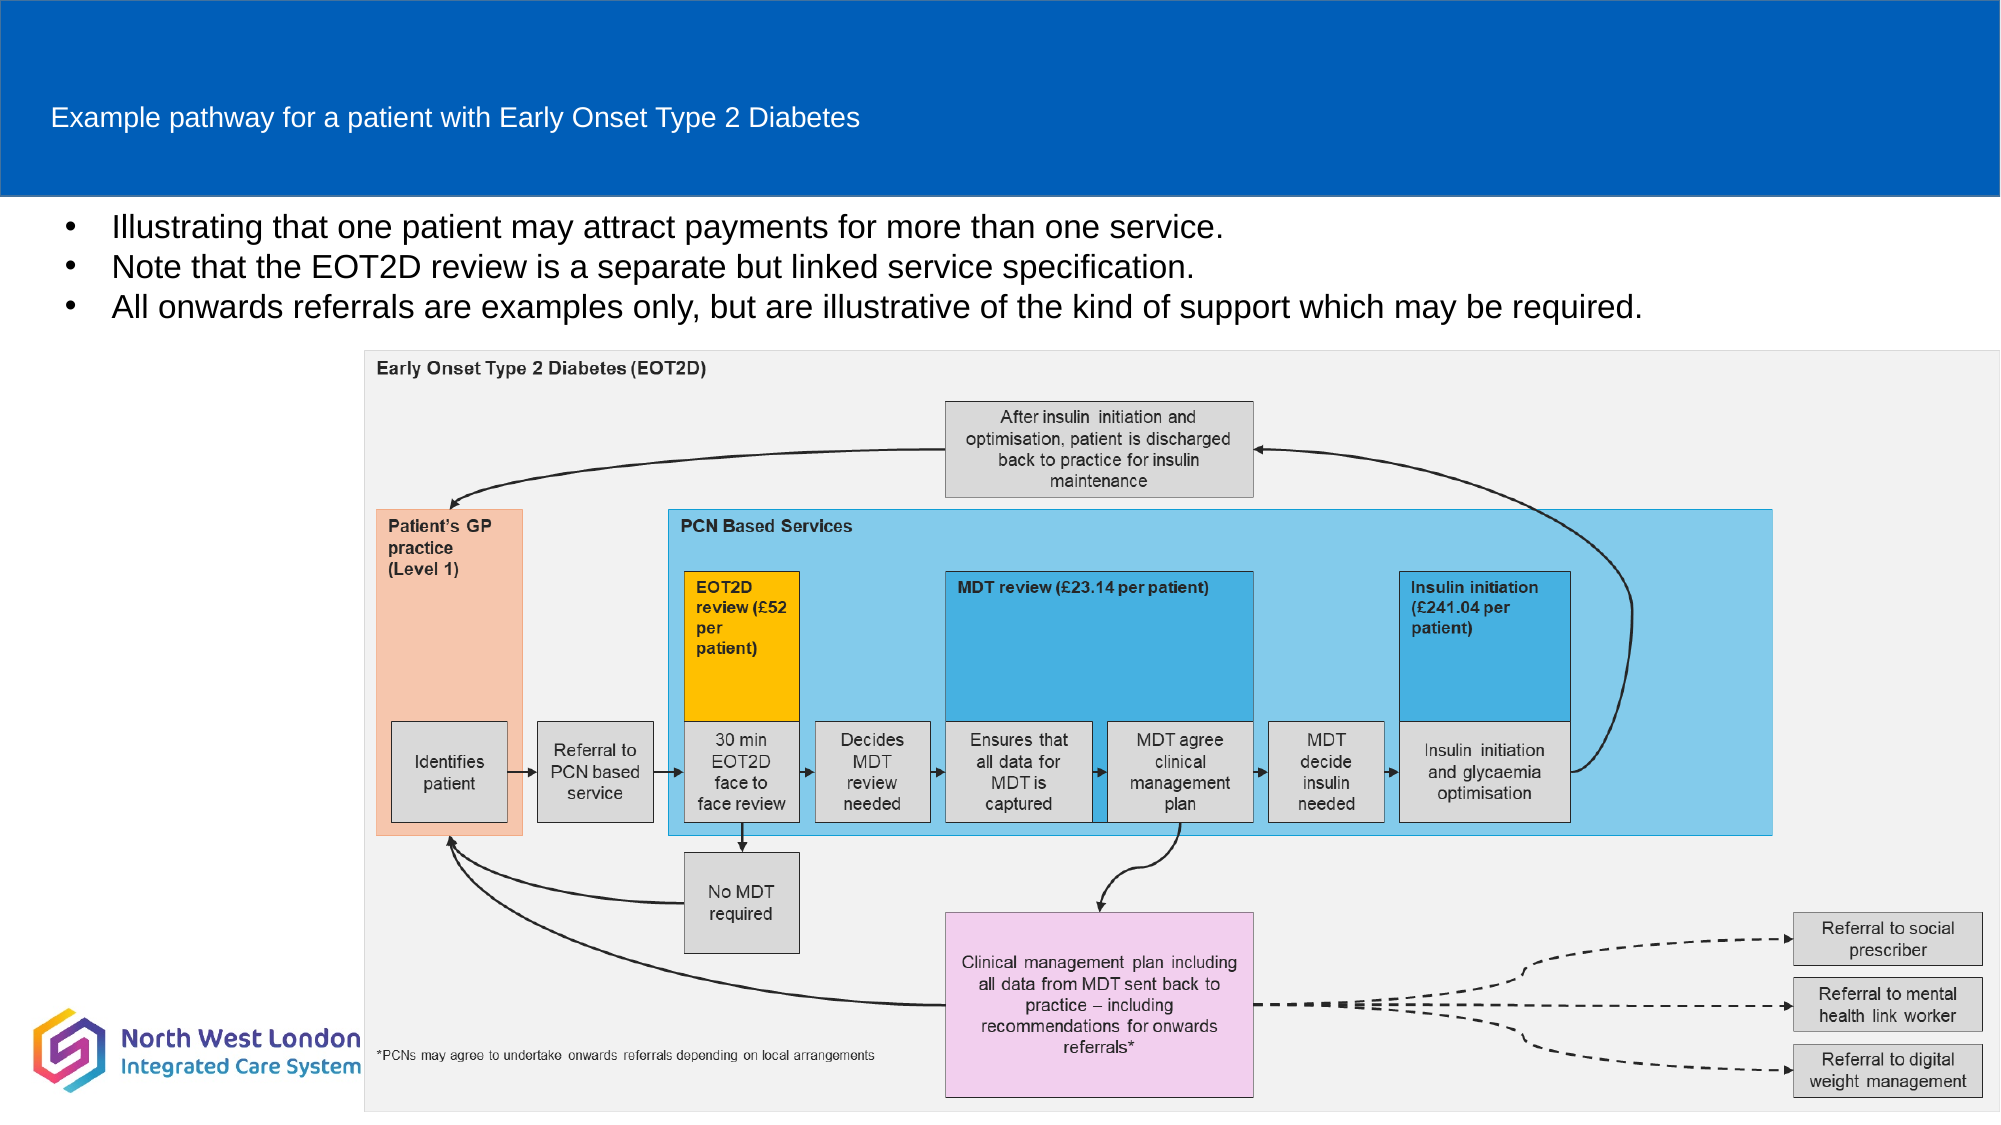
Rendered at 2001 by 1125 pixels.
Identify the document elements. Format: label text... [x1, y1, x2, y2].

picture [31, 995, 363, 1106]
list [363, 349, 2000, 1112]
slide_number 15 [774, 1112, 1225, 1124]
text_box Illustrating that one patient may attract payments for more than one service. Note that the EOT2D review is a separate but linked service specification. All onwards referrals are examples only, but are illustrative of the kind of support which may be required. [49, 198, 2000, 333]
title Example pathway for a patient with Early Onset Type 2 Diabetes [35, 94, 1973, 184]
